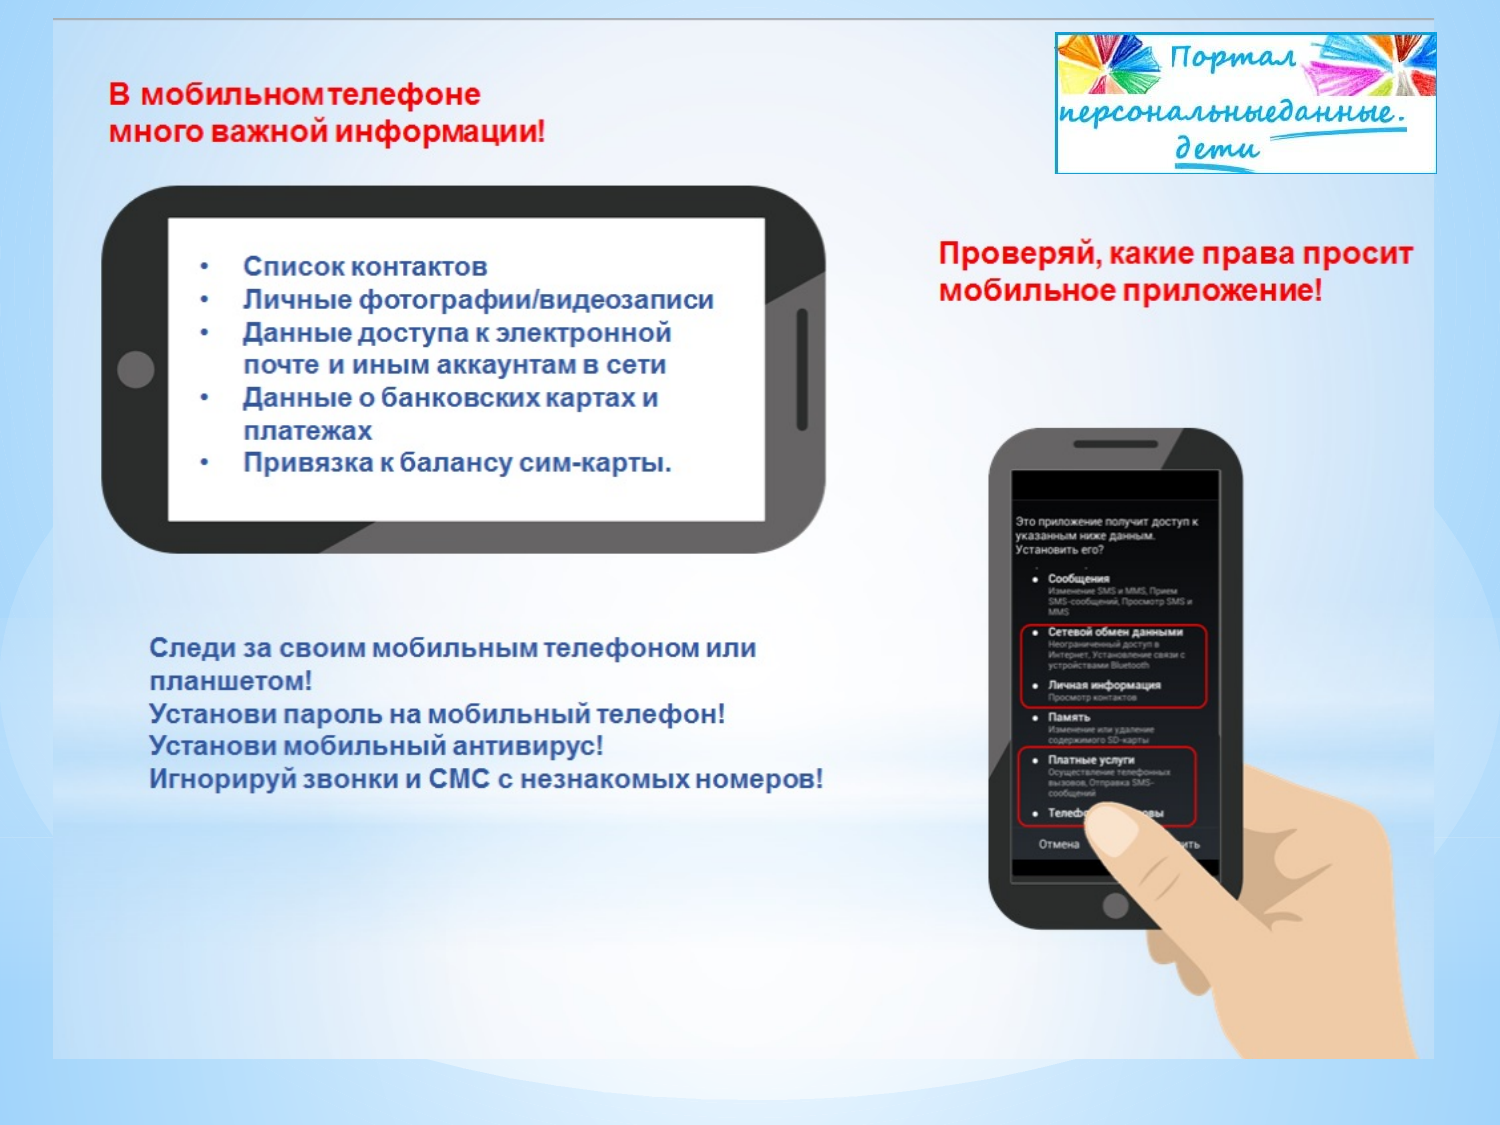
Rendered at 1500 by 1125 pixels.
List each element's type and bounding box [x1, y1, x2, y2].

picture [52, 18, 1437, 1059]
